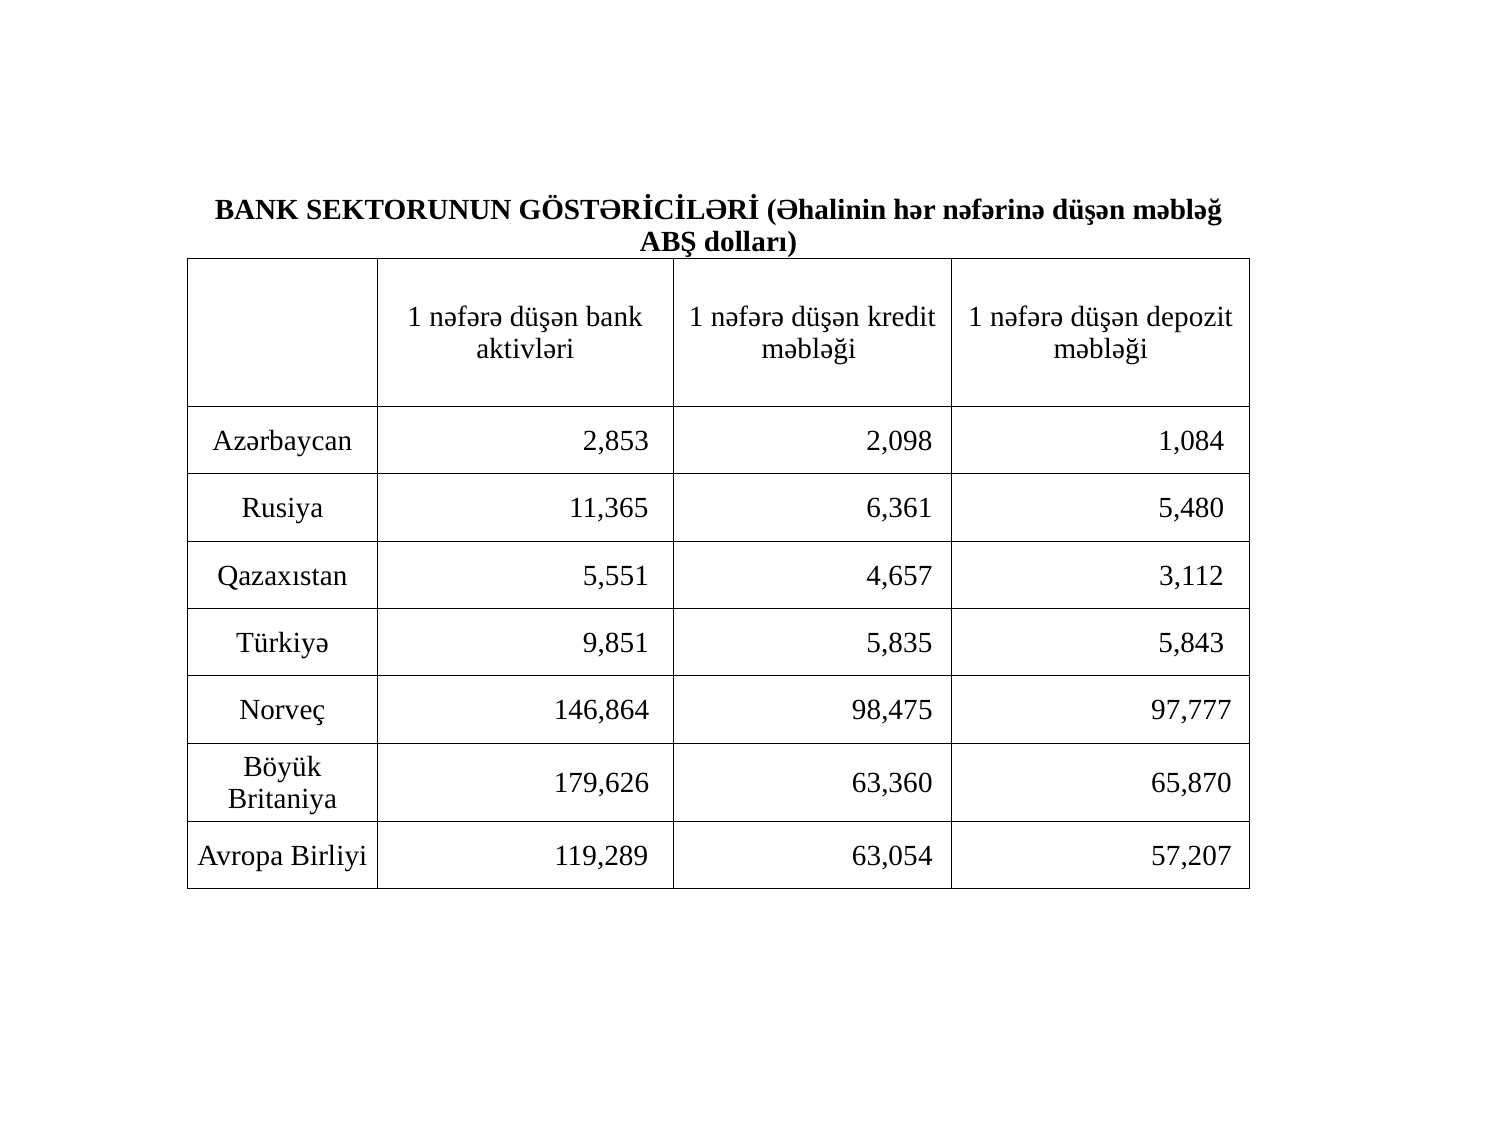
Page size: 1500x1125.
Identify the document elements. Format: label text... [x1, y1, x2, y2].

table_cell Türkiyə [188, 609, 377, 675]
table_cell Norveç [188, 676, 377, 743]
table_cell Qazaxıstan [188, 542, 377, 608]
table_cell Rusiya [188, 474, 377, 541]
table_cell Böyük Britaniya [188, 744, 377, 821]
table_cell 5,835 [674, 609, 951, 675]
table_cell 63,054 [674, 822, 951, 888]
table_cell 3,112 [952, 542, 1249, 608]
table_cell 4,657 [674, 542, 951, 608]
table_cell 5,480 [952, 474, 1249, 541]
table_cell 98,475 [674, 676, 951, 743]
table_cell 6,361 [674, 474, 951, 541]
table_cell 9,851 [378, 609, 673, 675]
table_cell 1 nəfərə düşən kredit məbləği [674, 259, 951, 406]
table_cell Avropa Birliyi [188, 822, 377, 888]
table_cell 5,843 [952, 609, 1249, 675]
table_cell [188, 259, 377, 406]
table_cell 11,365 [378, 474, 673, 541]
table_cell 119,289 [378, 822, 673, 888]
table_cell 1 nəfərə düşən depozit məbləği [952, 259, 1249, 406]
table_cell 1 nəfərə düşən bank aktivləri [378, 259, 673, 406]
table_cell 2,098 [674, 407, 951, 473]
table_header BANK SEKTORUNUN GÖSTƏRİCİLƏRİ (Əhalinin hər nəfərinə düşən məbləğ ABŞ dolları) [188, 129, 1250, 258]
table_cell Azərbaycan [188, 407, 377, 473]
table_cell 65,870 [952, 744, 1249, 821]
table_cell 1,084 [952, 407, 1249, 473]
table_cell 63,360 [674, 744, 951, 821]
table_cell 2,853 [378, 407, 673, 473]
table_cell 97,777 [952, 676, 1249, 743]
table_cell 146,864 [378, 676, 673, 743]
table_cell 5,551 [378, 542, 673, 608]
table_cell 179,626 [378, 744, 673, 821]
table_cell 57,207 [952, 822, 1249, 888]
